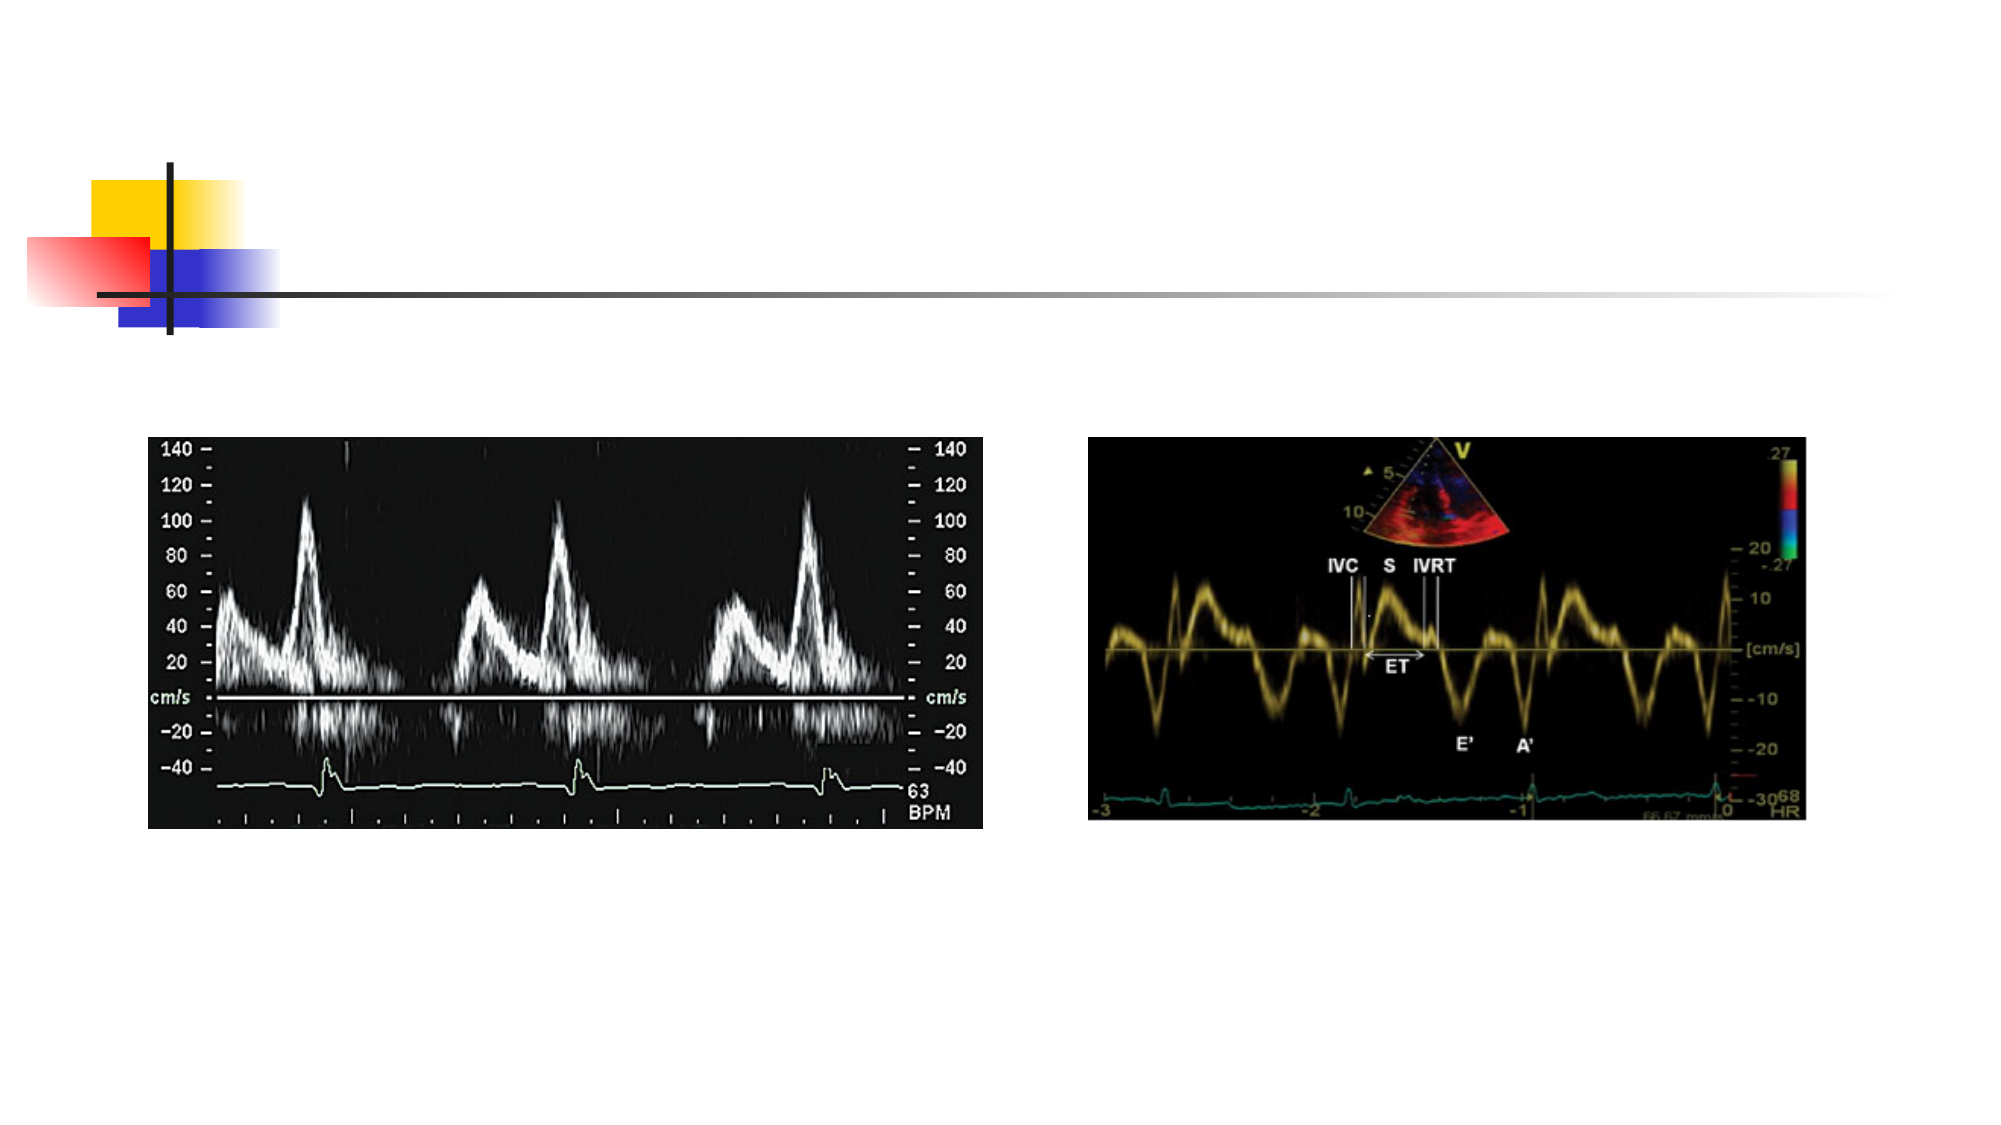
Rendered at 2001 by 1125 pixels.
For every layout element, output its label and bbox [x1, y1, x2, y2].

list [148, 436, 983, 829]
picture [1088, 436, 1810, 824]
